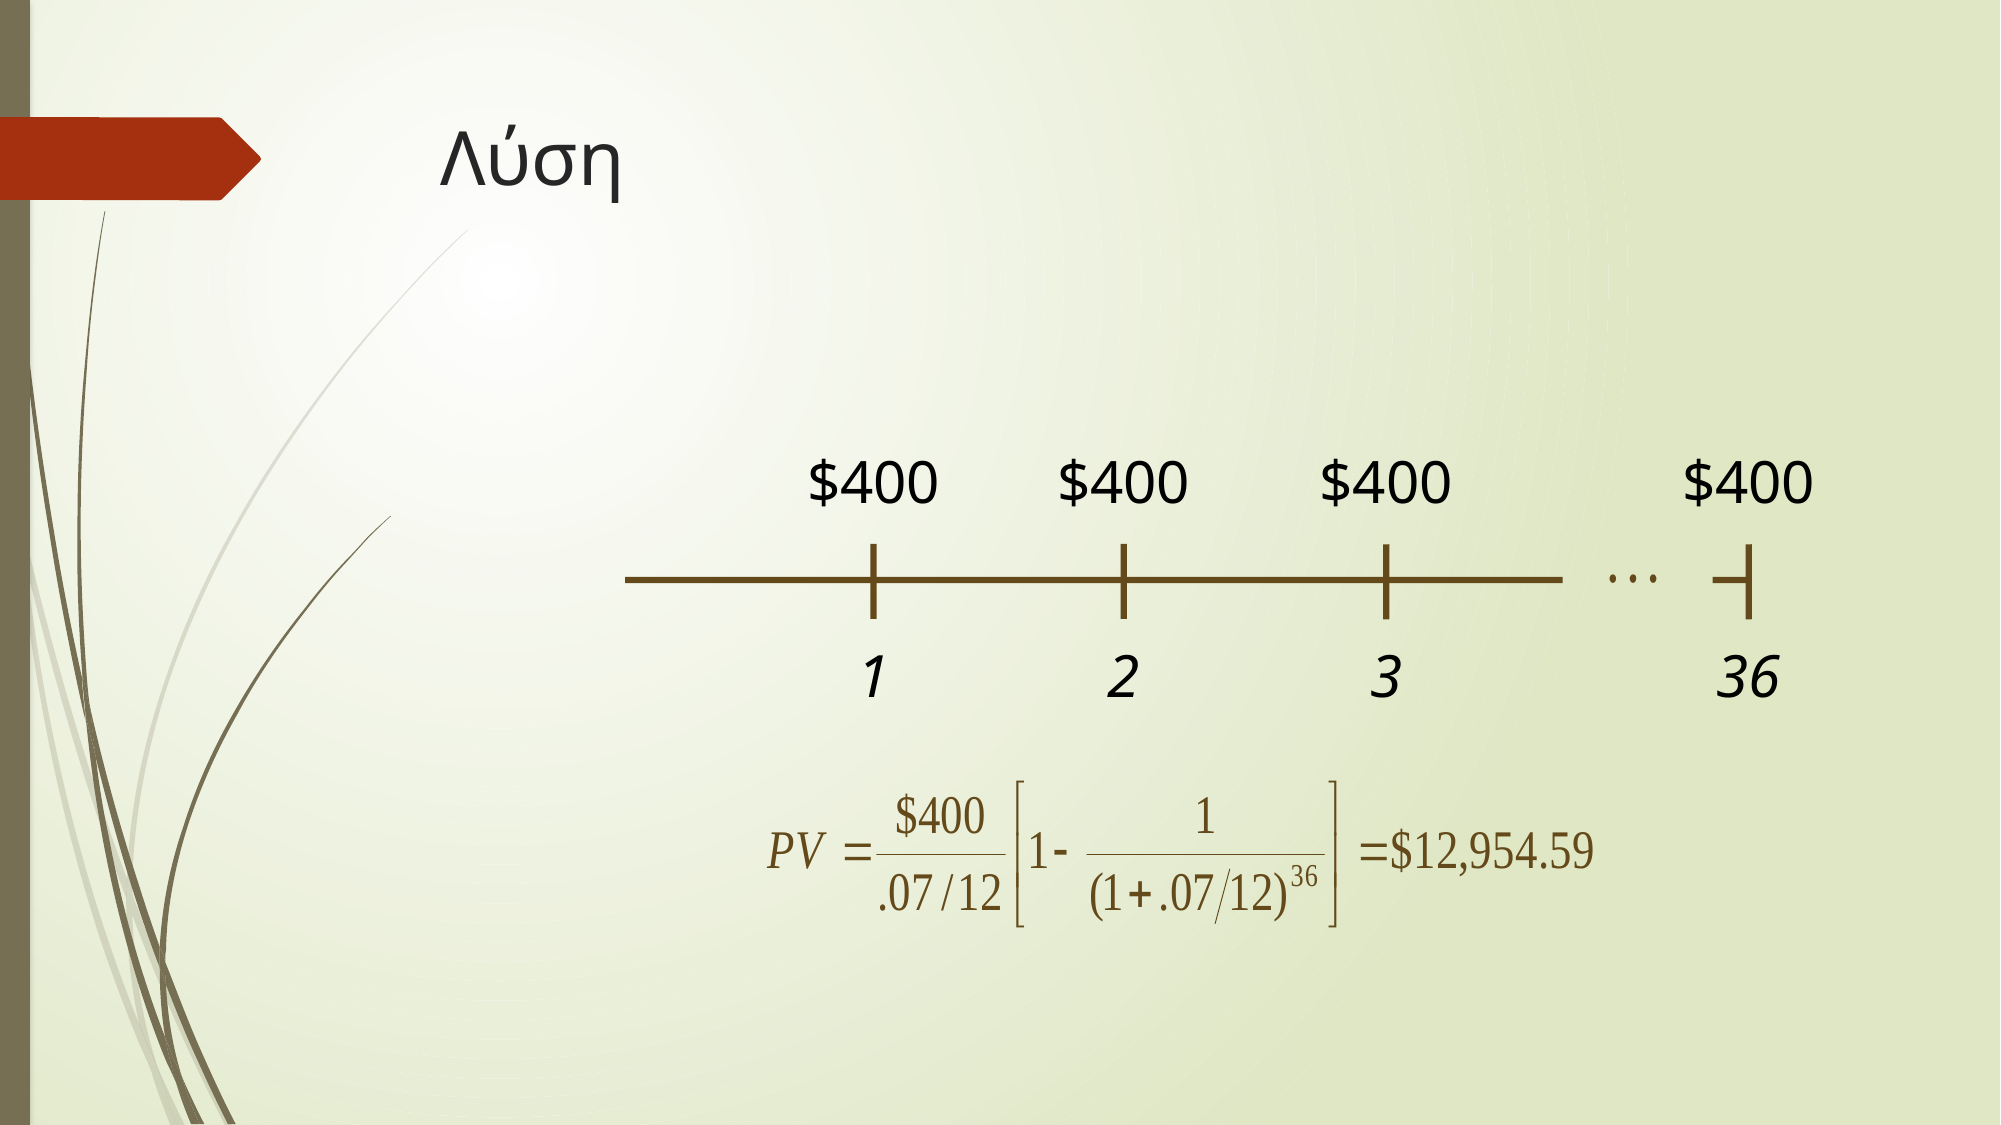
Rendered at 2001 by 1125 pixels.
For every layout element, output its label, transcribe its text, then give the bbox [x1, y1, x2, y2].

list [758, 767, 1601, 938]
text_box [1675, 437, 1823, 718]
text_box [1599, 562, 1681, 598]
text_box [799, 437, 948, 717]
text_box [1049, 437, 1198, 717]
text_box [1312, 437, 1460, 718]
title Λύση [425, 102, 1888, 313]
